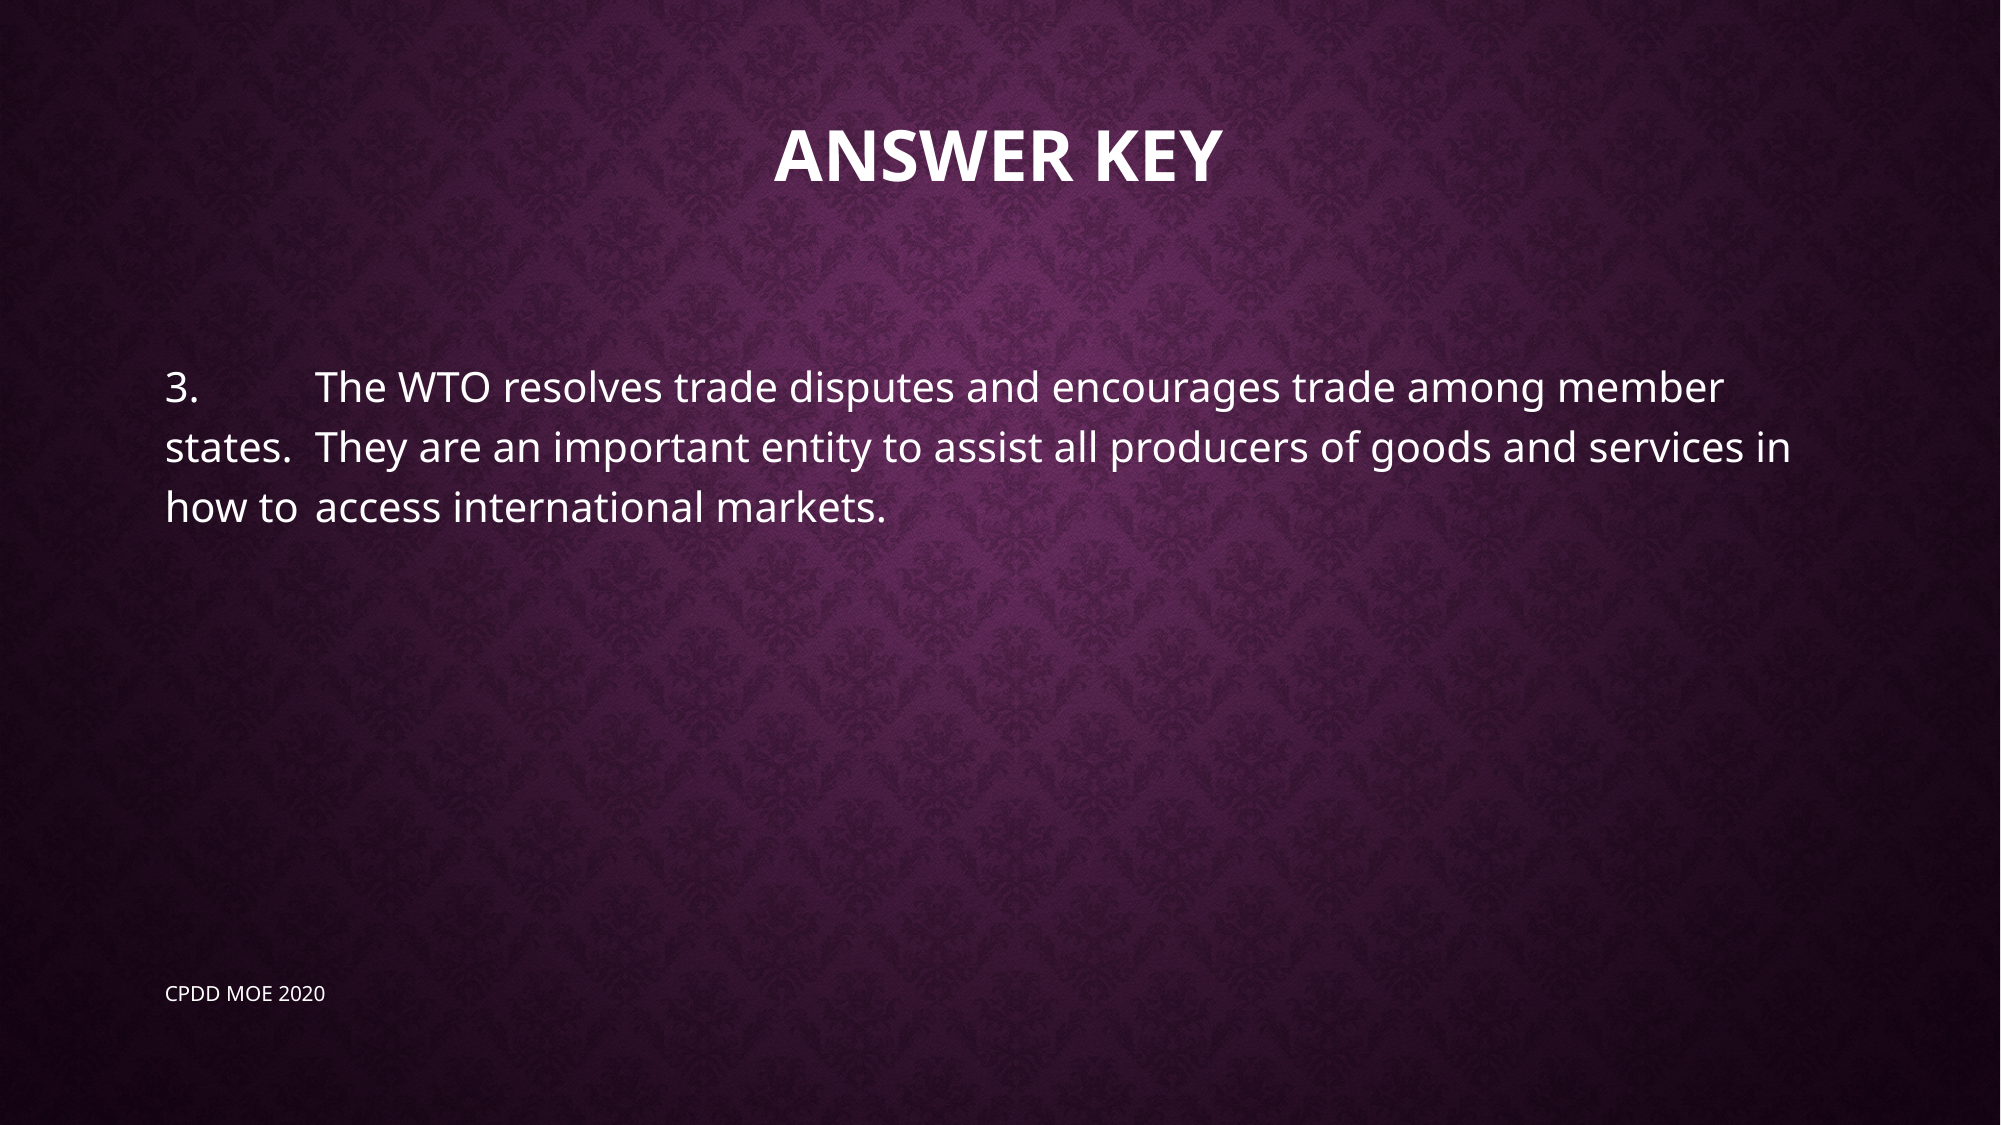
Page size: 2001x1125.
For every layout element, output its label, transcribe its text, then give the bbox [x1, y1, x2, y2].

footer CPDD MOE 2020 [149, 965, 1245, 1025]
title Answer Key [149, 99, 1849, 217]
list 3. The WTO resolves trade disputes and encourages trade among member states. They are an important entity to assist all producers of goods and services in how to access international markets. [149, 343, 1849, 950]
